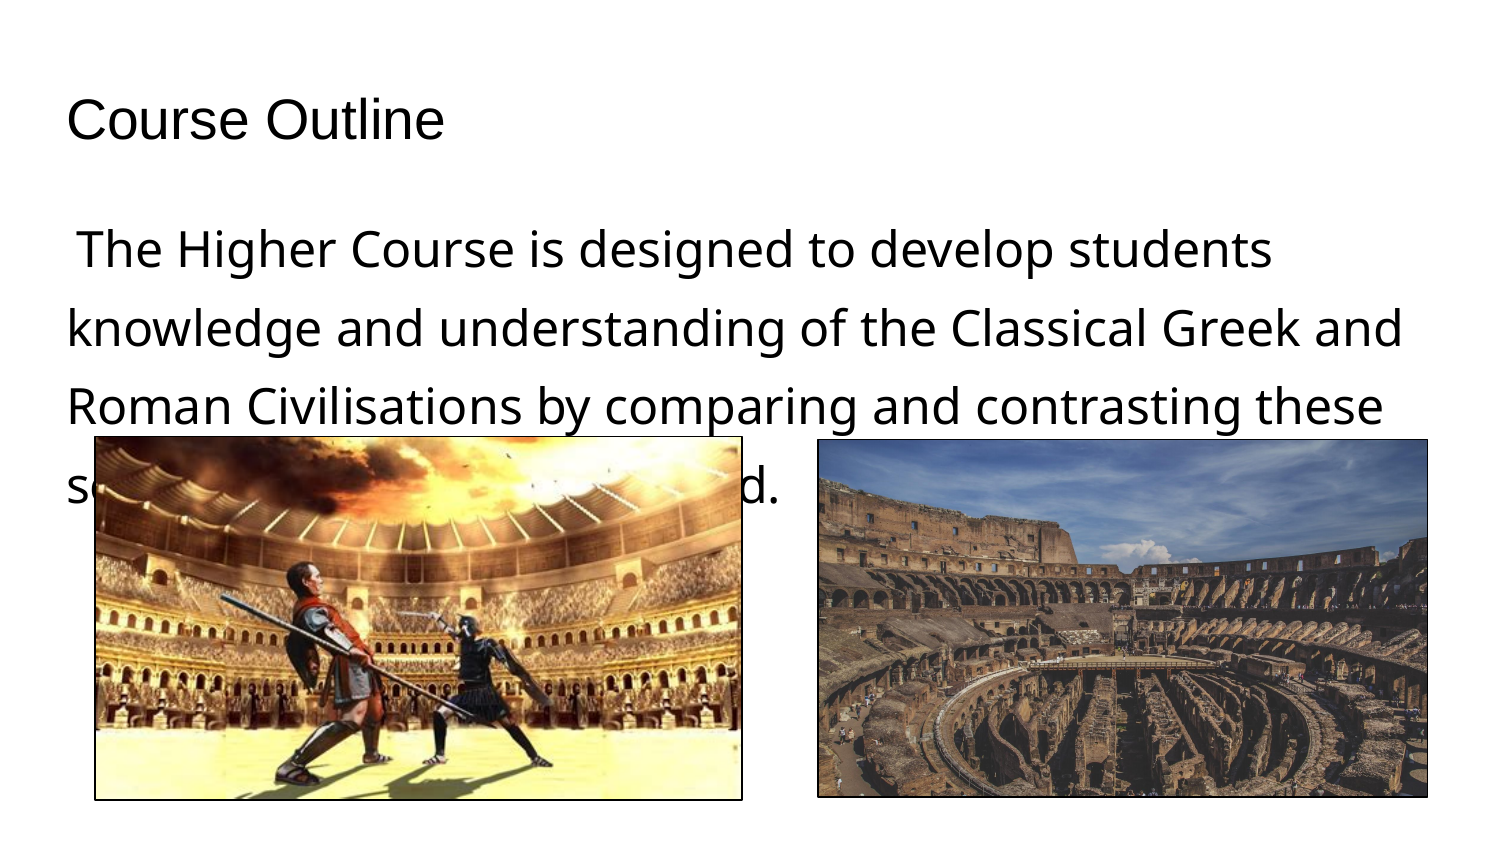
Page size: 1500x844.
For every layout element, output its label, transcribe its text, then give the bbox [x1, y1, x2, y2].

picture [818, 440, 1428, 797]
list The Higher Course is designed to develop students knowledge and understanding of the Classical Greek and Roman Civilisations by comparing and contrasting these societies to the modern world. [51, 189, 1449, 750]
title Course Outline [51, 72, 1449, 167]
picture [95, 436, 742, 800]
